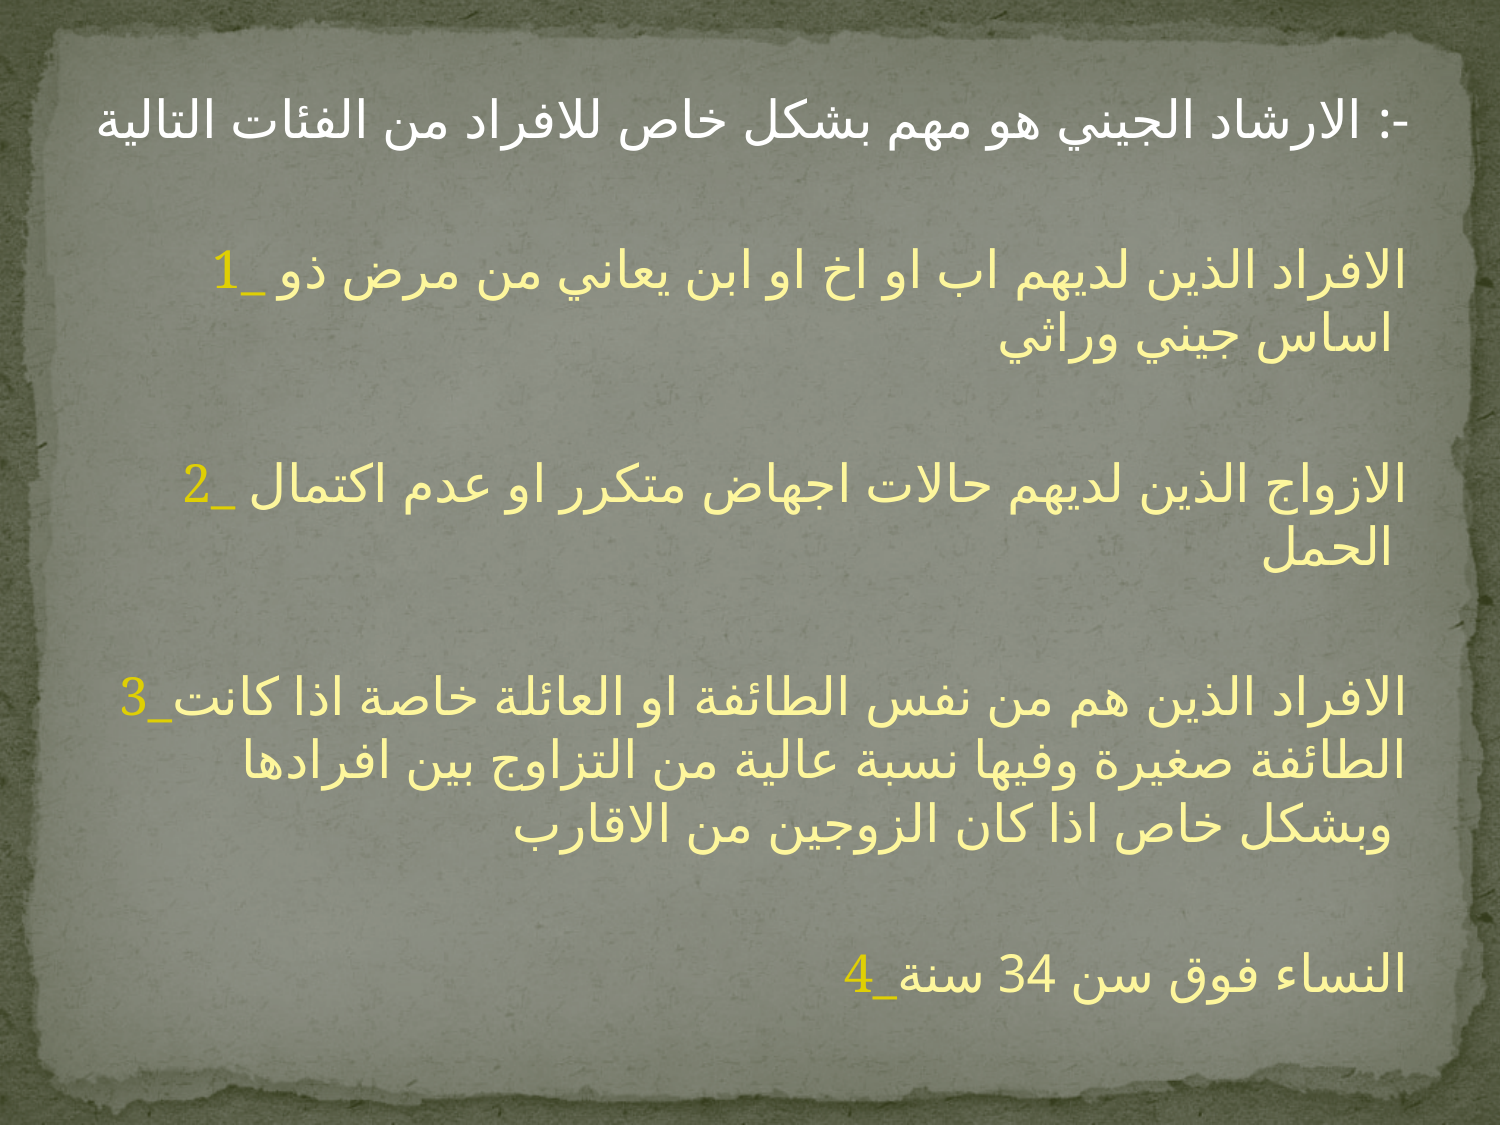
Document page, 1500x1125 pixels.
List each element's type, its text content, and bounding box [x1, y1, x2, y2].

list الارشاد الجيني هو مهم بشكل خاص للافراد من الفئات التالية :- 1_ الافراد الذين لديهم اب او اخ او ابن يعاني من مرض ذو اساس جيني وراثي 2_ الازواج الذين لديهم حالات اجهاض متكرر او عدم اكتمال الحمل 3_الافراد الذين هم من نفس الطائفة او العائلة خاصة اذا كانت الطائفة صغيرة وفيها نسبة عالية من التزاوج بين افرادها وبشكل خاص اذا كان الزوجين من الاقارب 4_النساء فوق سن 34 سنة [76, 78, 1424, 1024]
